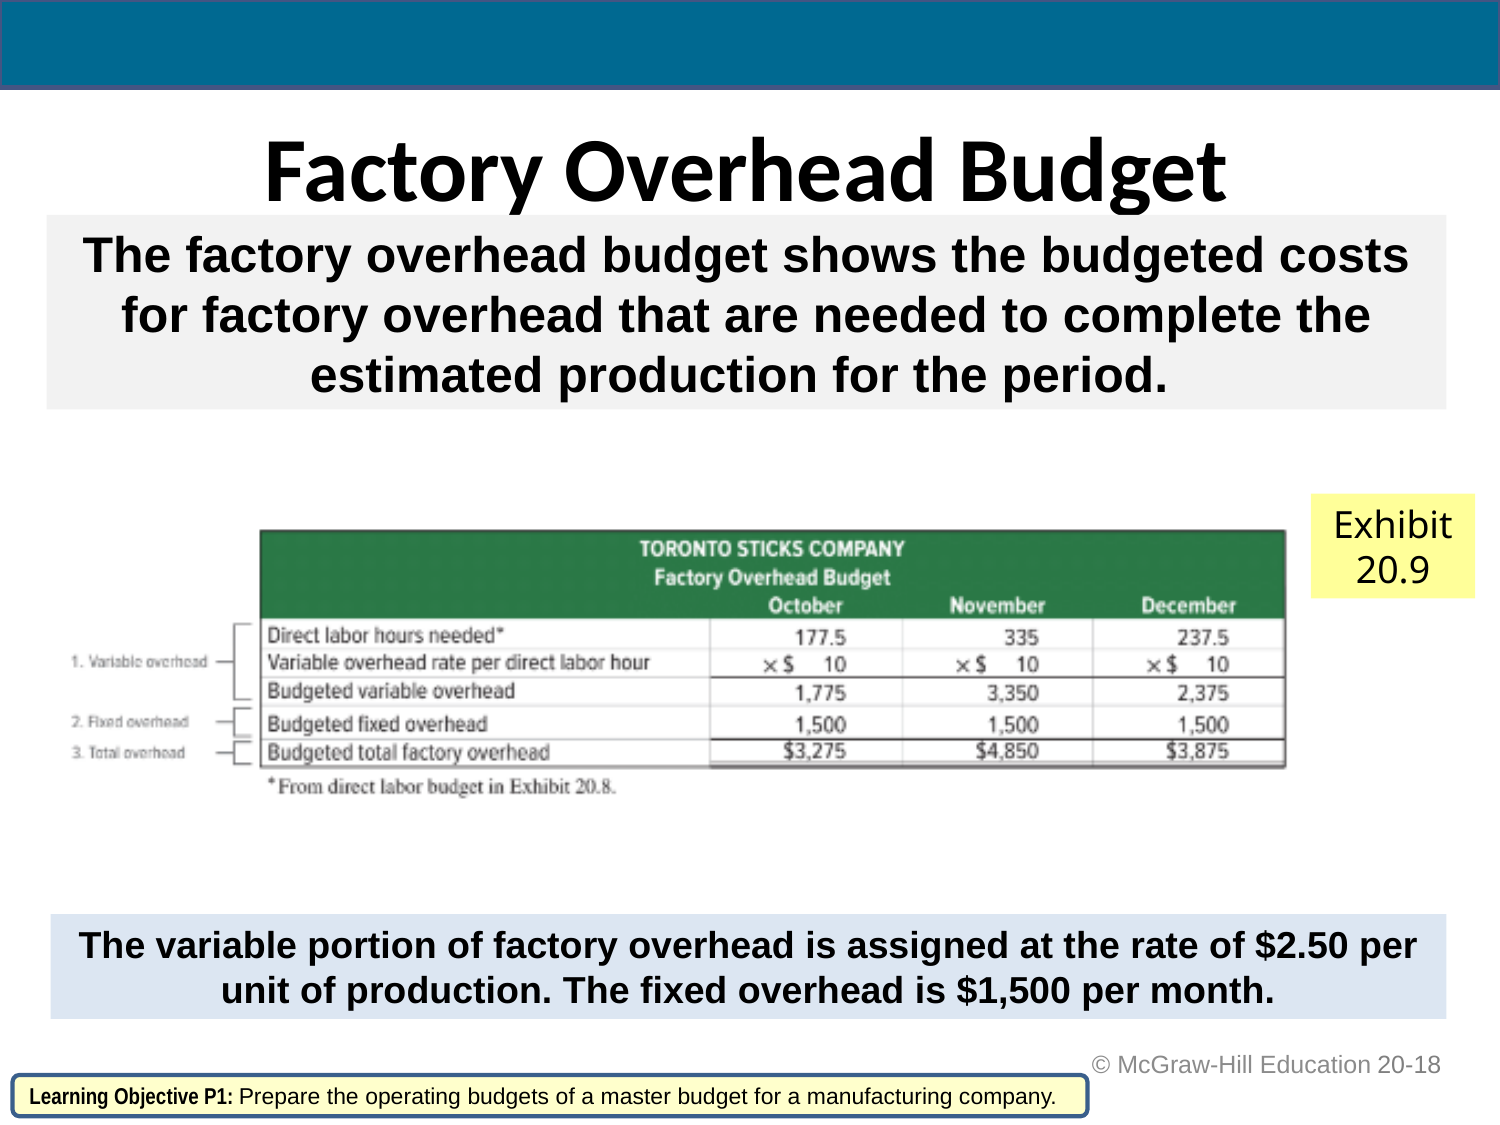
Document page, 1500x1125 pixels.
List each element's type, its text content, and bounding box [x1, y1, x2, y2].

text_box Learning Objective P1: Prepare the operating budgets of a master budget for a manufacturing company. [12, 1074, 1088, 1117]
picture [50, 517, 1296, 802]
title Factory Overhead Budget [46, 87, 1447, 214]
text_box The variable portion of factory overhead is assigned at the rate of $2.50 per unit of production. The fixed overhead is $1,500 per month. [50, 914, 1447, 1019]
text_box Exhibit 20.9 [1310, 493, 1476, 599]
text_box The factory overhead budget shows the budgeted costs for factory overhead that are needed to complete the estimated production for the period. [46, 214, 1447, 410]
text_box © McGraw-Hill Education [1069, 1041, 1106, 1079]
text_box 20-18 [1106, 1040, 1457, 1101]
